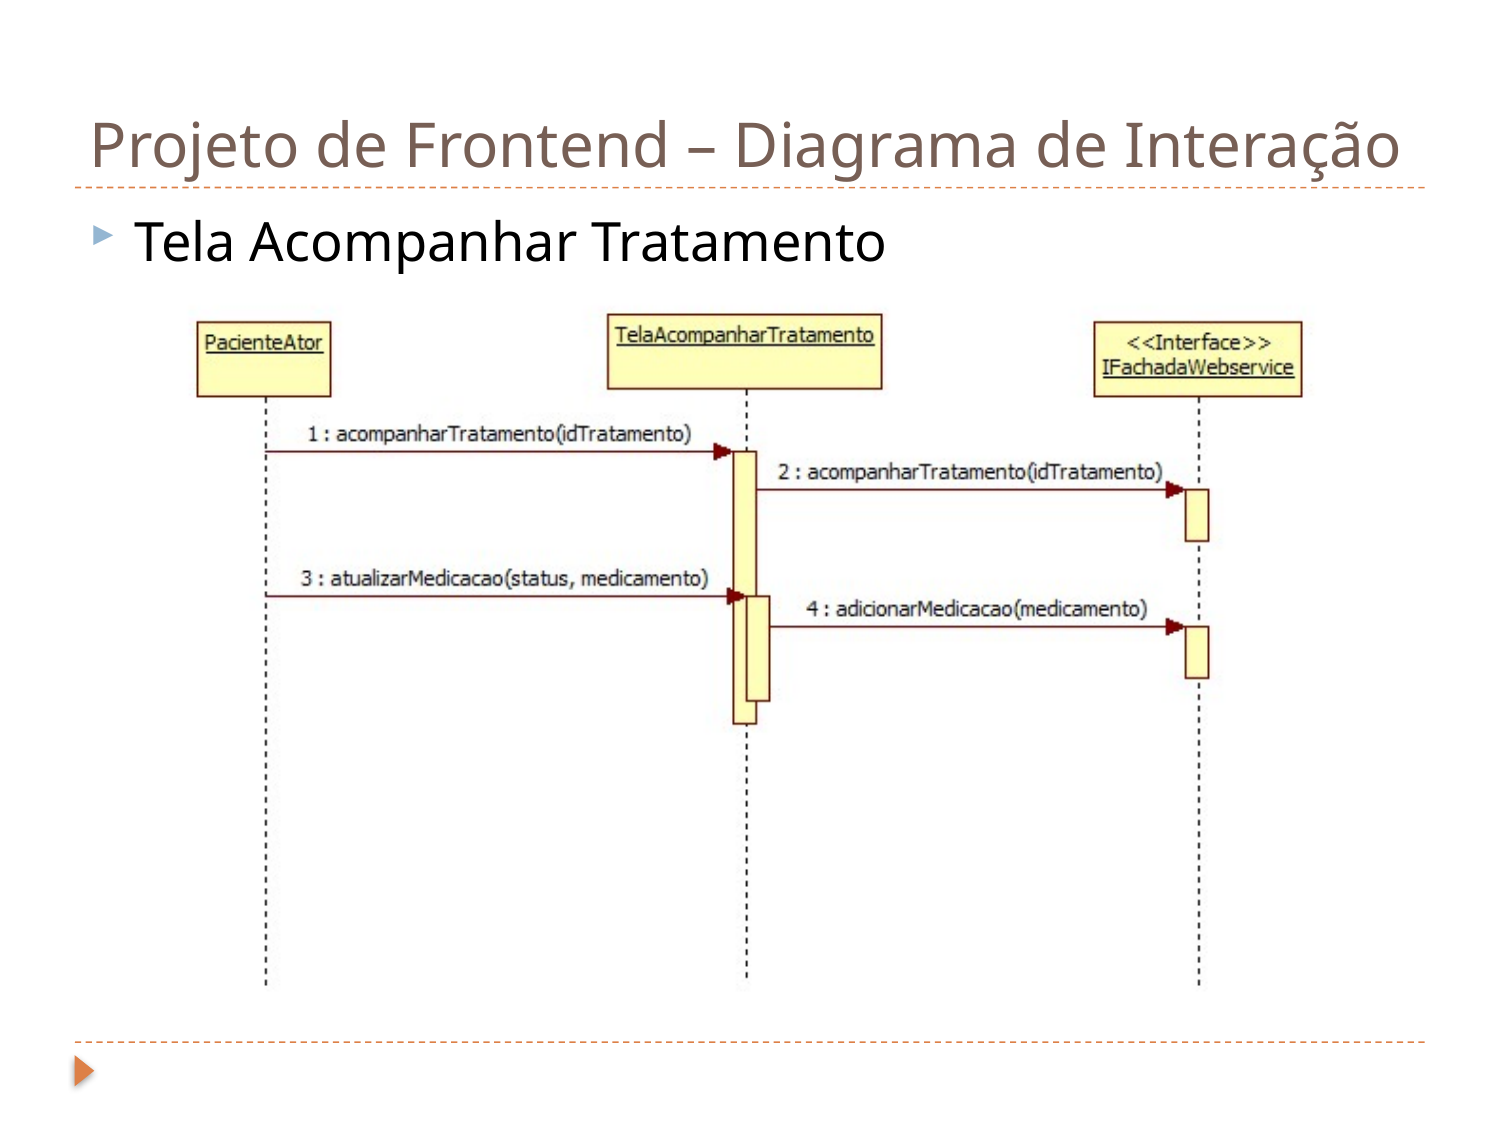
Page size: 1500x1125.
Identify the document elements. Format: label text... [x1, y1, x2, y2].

title Projeto de Frontend – Diagrama de Interação [75, 24, 1425, 188]
list Tela Acompanhar Tratamento [75, 200, 1425, 1010]
picture [159, 276, 1341, 1024]
